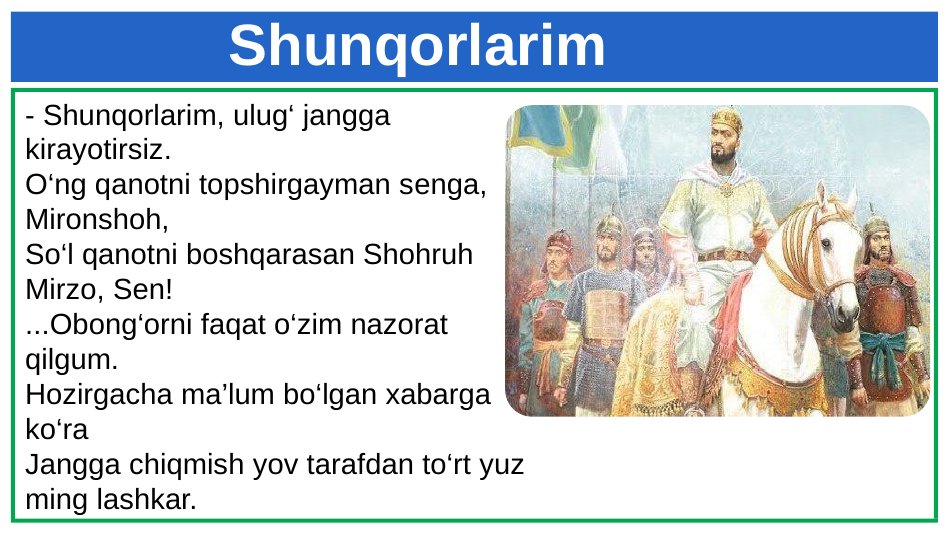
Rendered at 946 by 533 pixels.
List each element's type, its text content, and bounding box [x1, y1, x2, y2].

text_box Shunqorlarim [197, 0, 823, 85]
picture [504, 104, 931, 417]
text_box - Shunqorlarim, ulug‘ jangga kirayotirsiz. O‘ng qanotni topshirgayman sеnga, Mironshoh, So‘l qanotni boshqarasan Shohruh Mirzo, Sеn! ...Obong‘orni faqat o‘zim nazorat qilgum. Hozirgacha ma’lum bo‘lgan xabarga ko‘ra Jangga chiqmish yov tarafdan to‘rt yuz ming lashkar. [10, 88, 555, 523]
